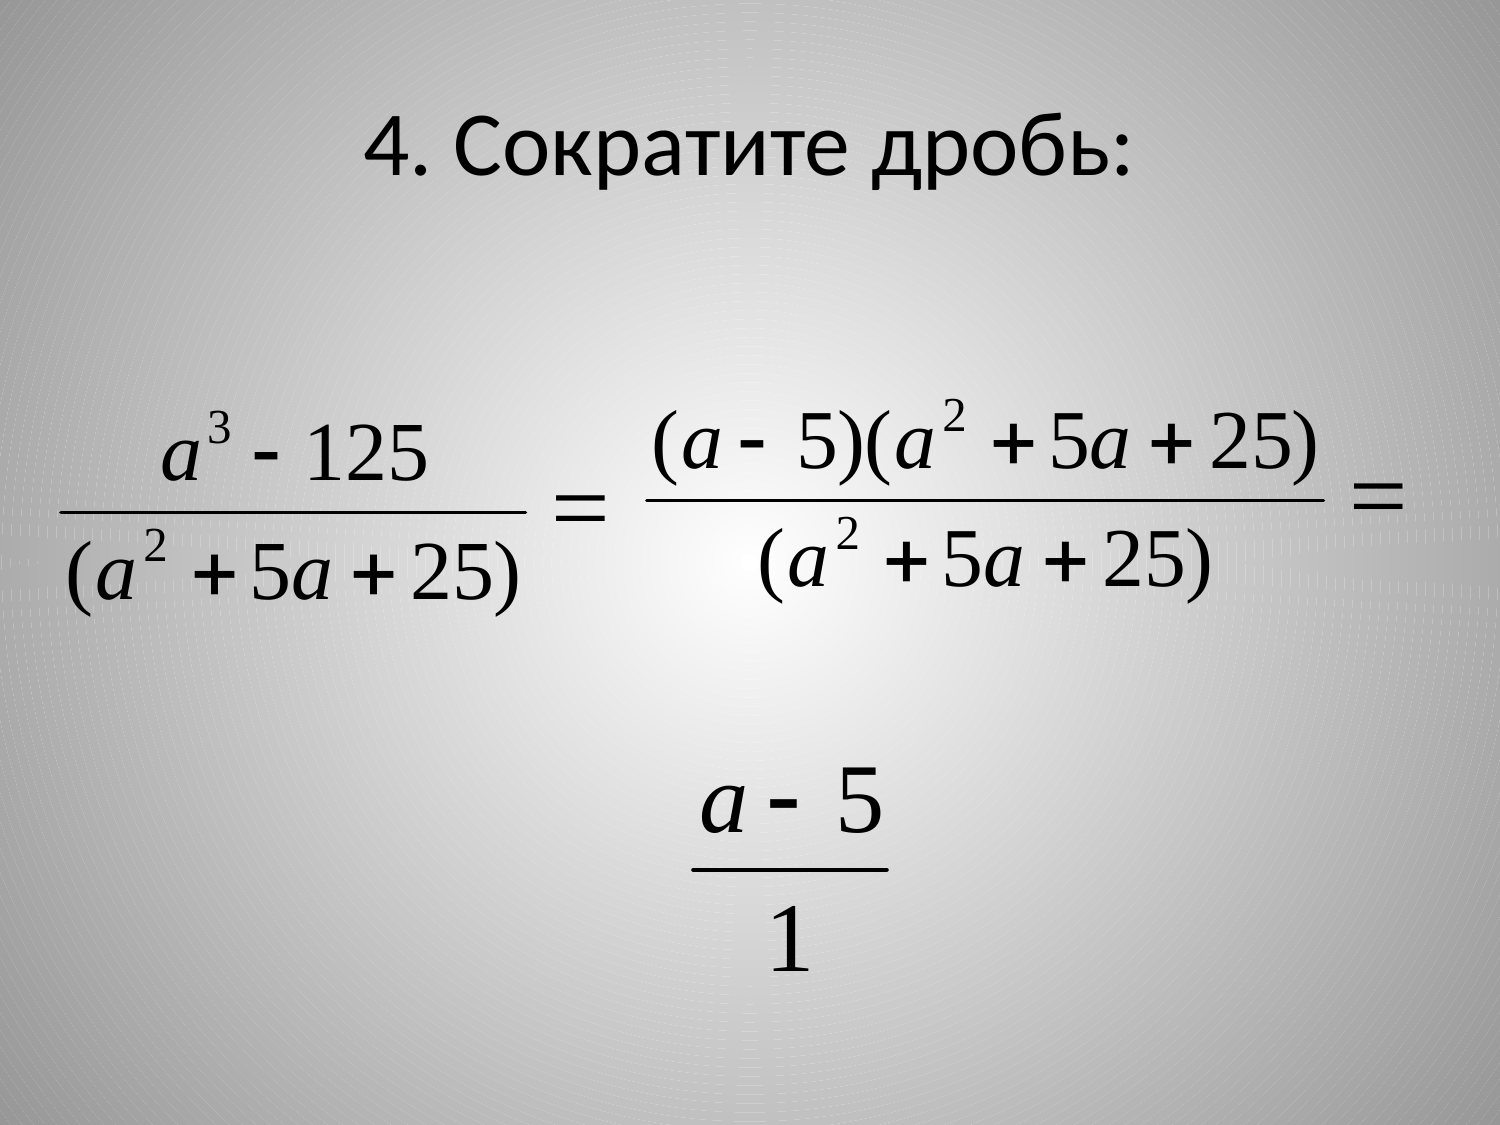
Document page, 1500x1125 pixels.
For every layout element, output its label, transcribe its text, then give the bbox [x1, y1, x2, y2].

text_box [632, 374, 1408, 620]
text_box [676, 738, 907, 994]
title 4. Сократите дробь: [75, 45, 1425, 233]
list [46, 386, 608, 632]
